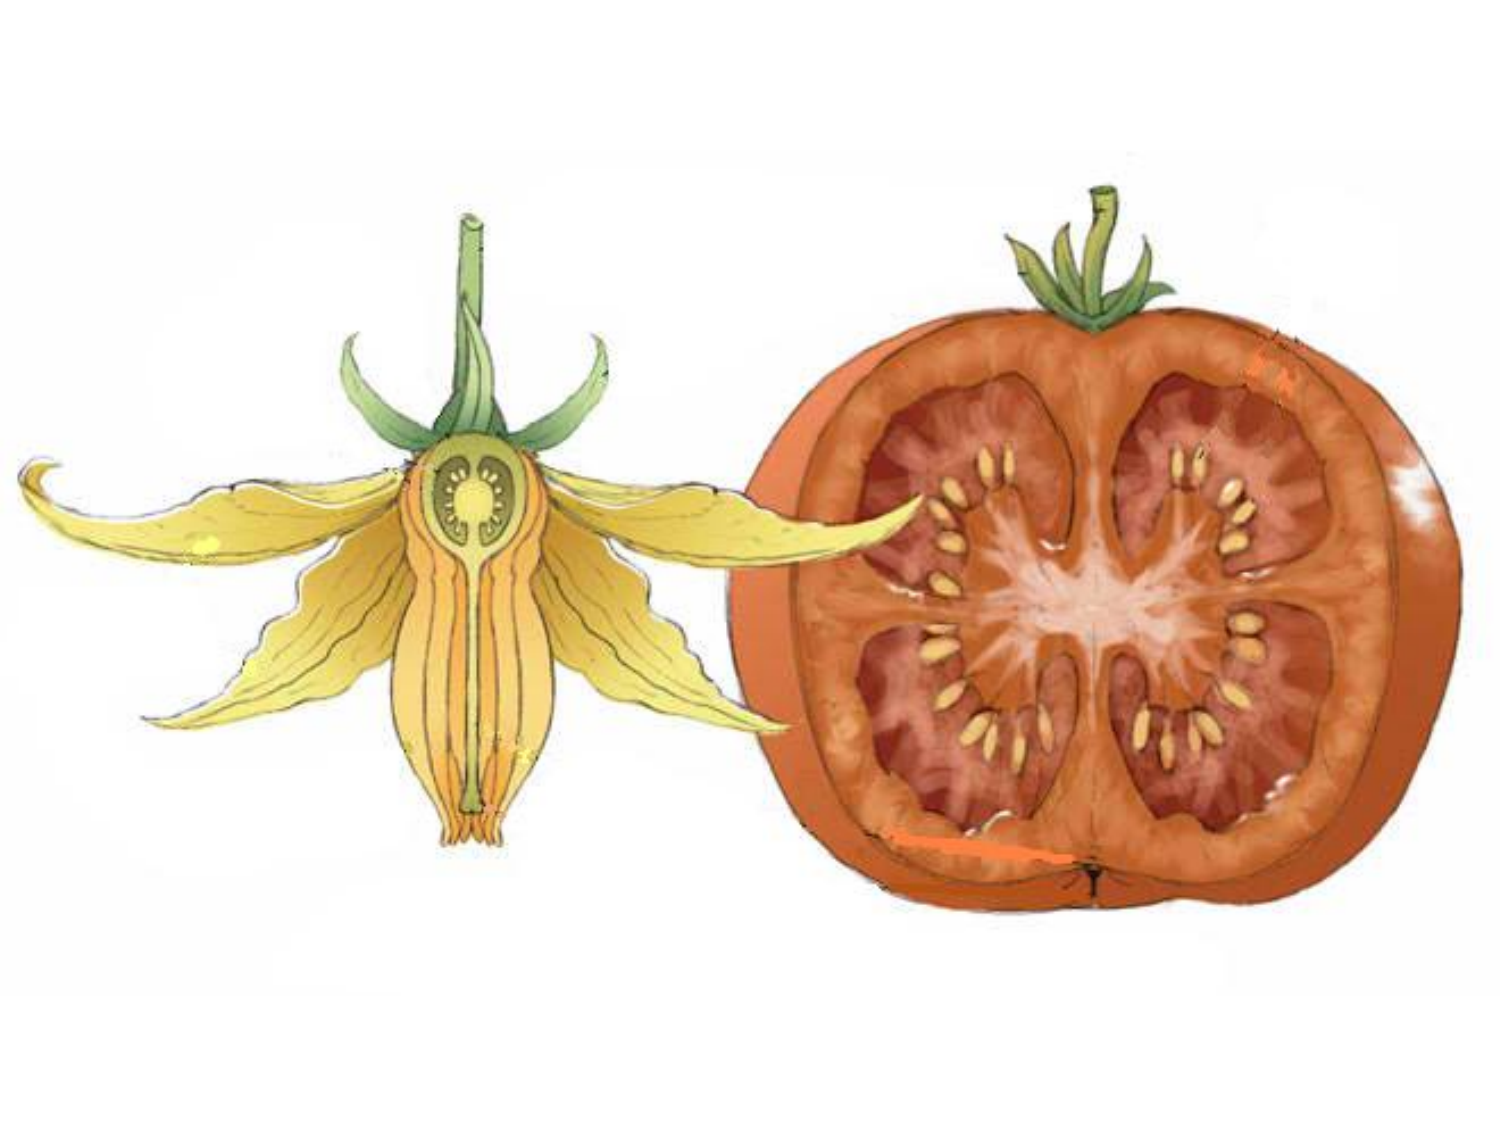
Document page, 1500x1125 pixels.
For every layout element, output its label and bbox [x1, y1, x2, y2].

picture [0, 150, 1500, 997]
